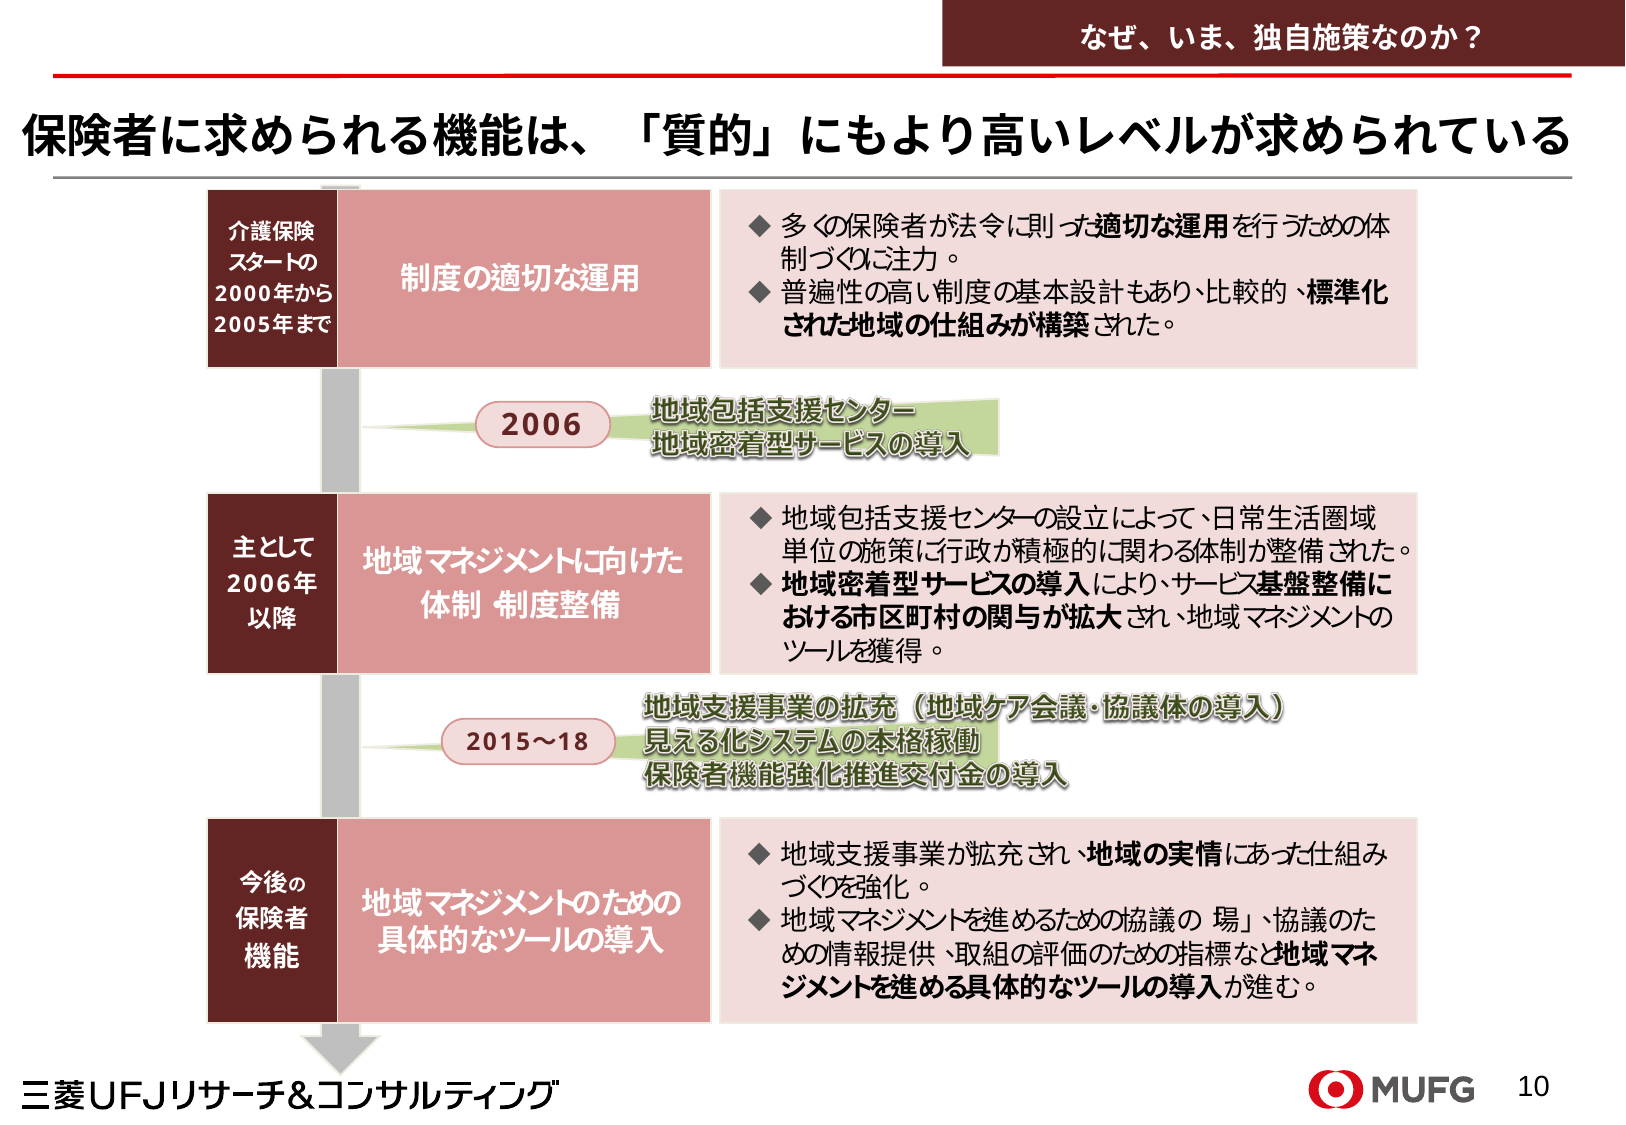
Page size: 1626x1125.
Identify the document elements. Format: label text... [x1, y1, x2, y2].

text_box 保険者に求められる機能は、「質的」にもより高いレベルが求められている [21, 106, 1590, 162]
picture [200, 184, 1427, 1077]
text_box なぜ、いま、独自施策なのか？ [942, 0, 1625, 67]
